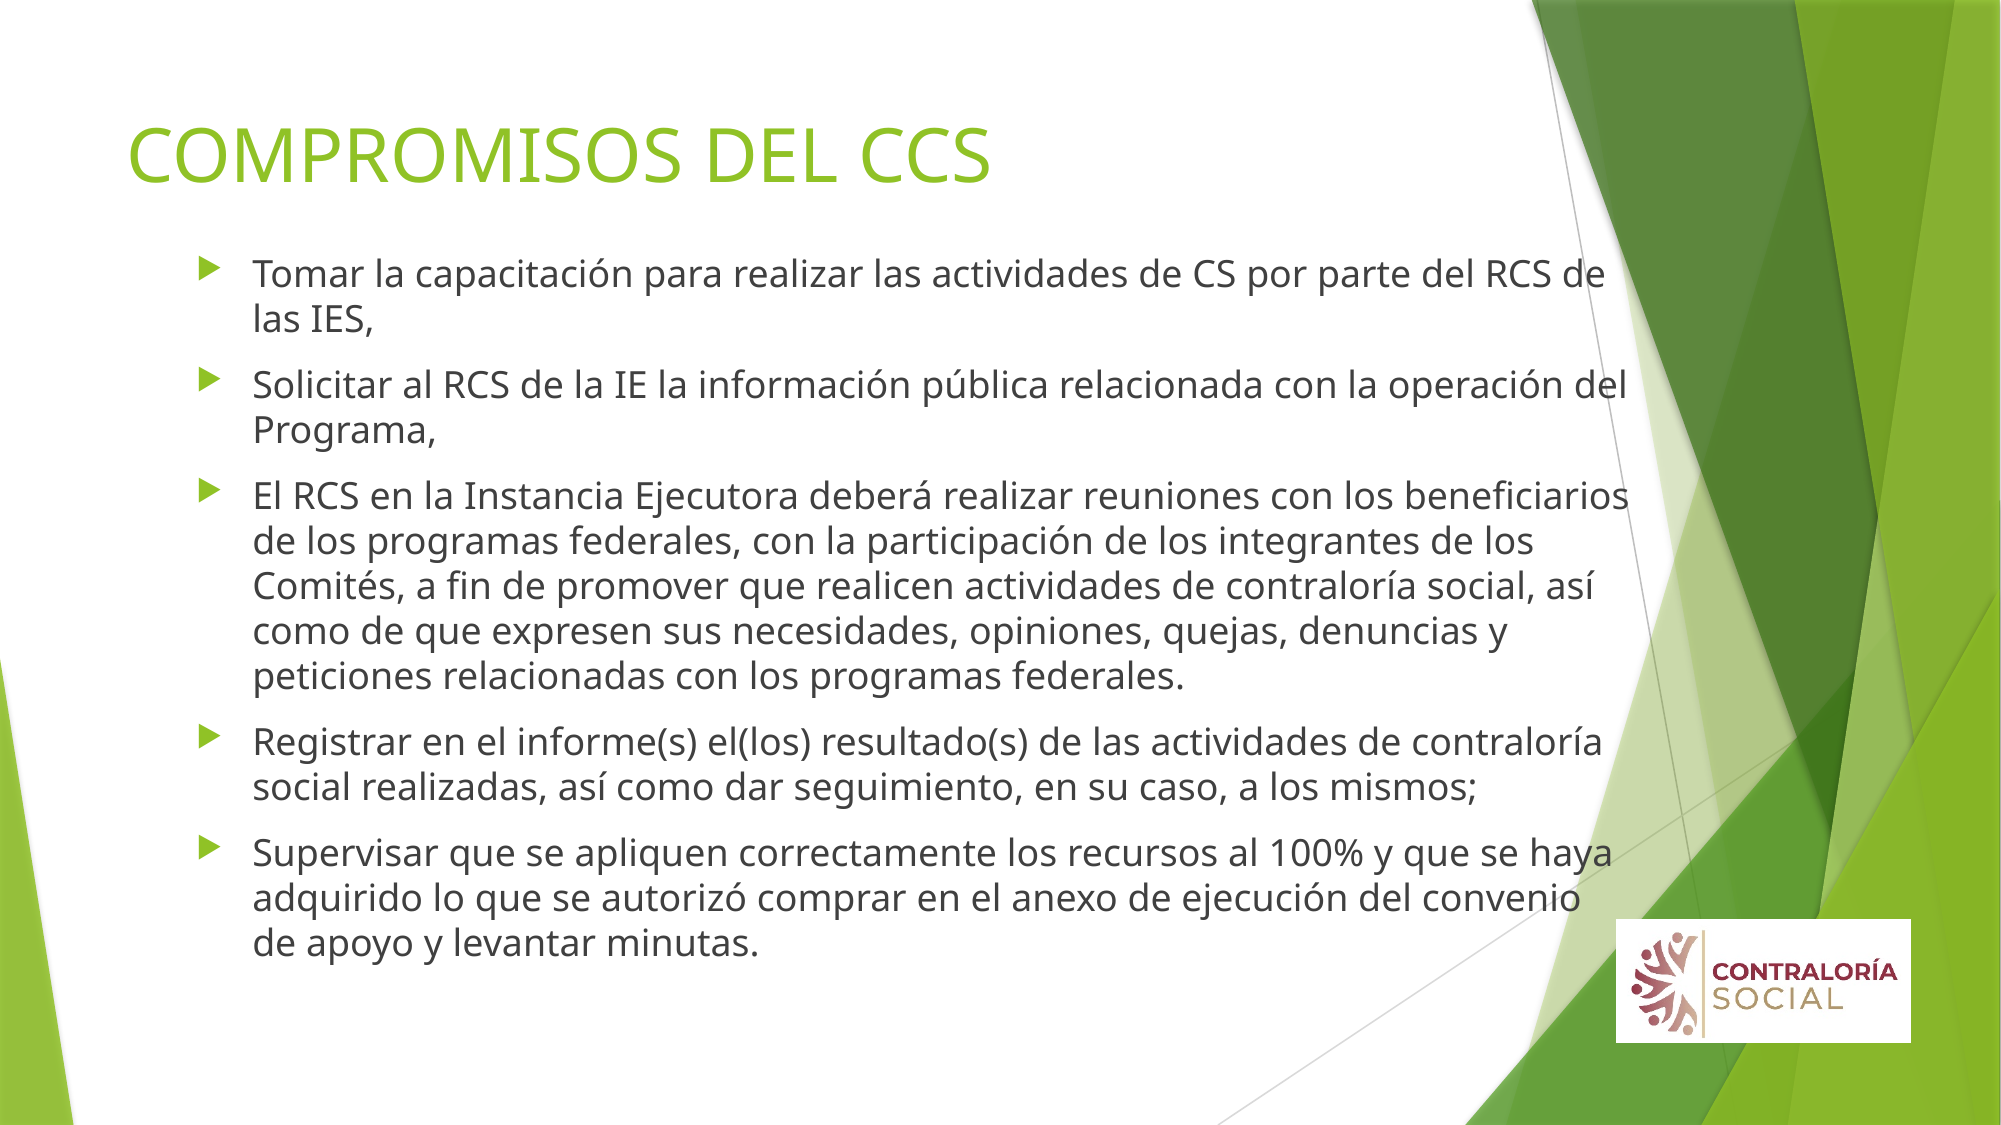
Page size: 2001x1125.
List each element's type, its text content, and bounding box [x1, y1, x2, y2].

title COMPROMISOS DEL CCS [111, 99, 1522, 317]
list Tomar la capacitación para realizar las actividades de CS por parte del RCS de las IES, Solicitar al RCS de la IE la información pública relacionada con la operación del Programa, El RCS en la Instancia Ejecutora deberá realizar reuniones con los beneficiarios de los programas federales, con la participación de los integrantes de los Comités, a fin de promover que realicen actividades de contraloría social, así como de que expresen sus necesidades, opiniones, quejas, denuncias y peticiones relacionadas con los programas federales. Registrar en el informe(s) el(los) resultado(s) de las actividades de contraloría social realizadas, así como dar seguimiento, en su caso, a los mismos; Supervisar que se apliquen correctamente los recursos al 100% y que se haya adquirido lo que se autorizó comprar en el anexo de ejecución del convenio de apoyo y levantar minutas. [181, 242, 1649, 1025]
picture [1615, 918, 1911, 1043]
